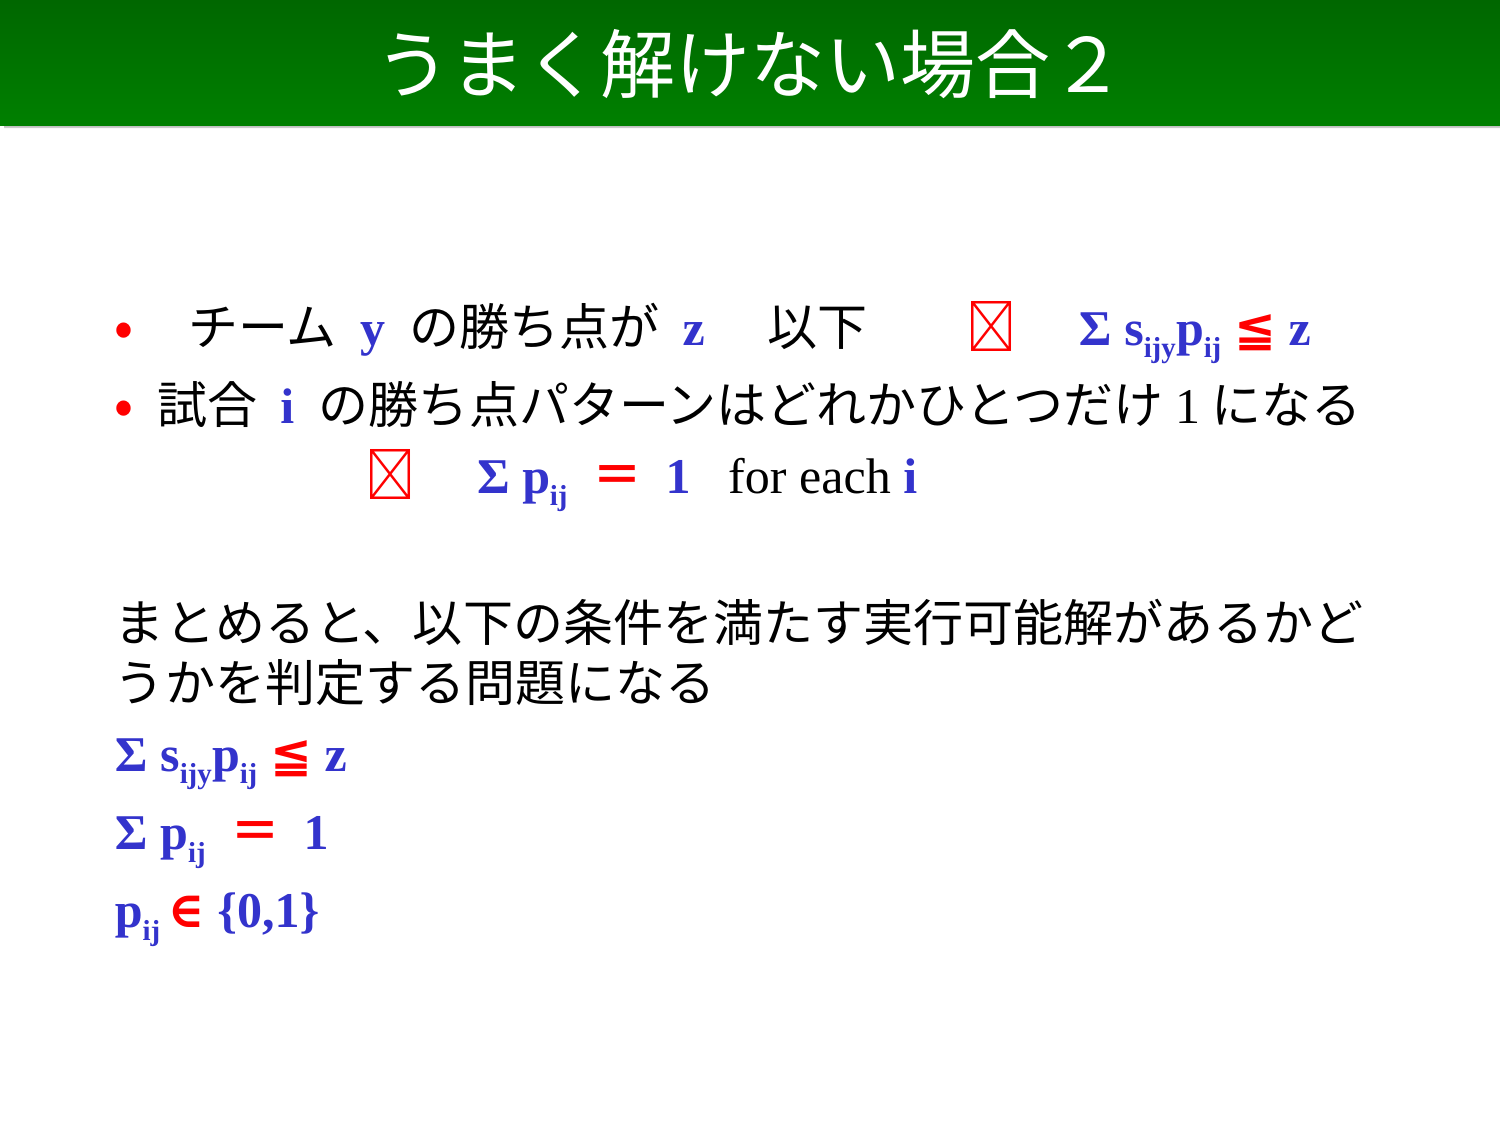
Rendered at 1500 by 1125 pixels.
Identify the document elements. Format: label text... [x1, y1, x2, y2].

subtitle • チーム y の勝ち点が z 以下  Σ sijypij ≦ z • 試合 i の勝ち点パターンはどれかひとつだけ1になる  Σ pij ＝ 1 for each i まとめると、以下の条件を満たす実行可能解があるかどうかを判定する問題になる Σ sijypij ≦ z Σ pij ＝ 1 pij ∈ {0,1} [99, 287, 1401, 951]
title うまく解けない場合２ [0, 0, 1500, 126]
